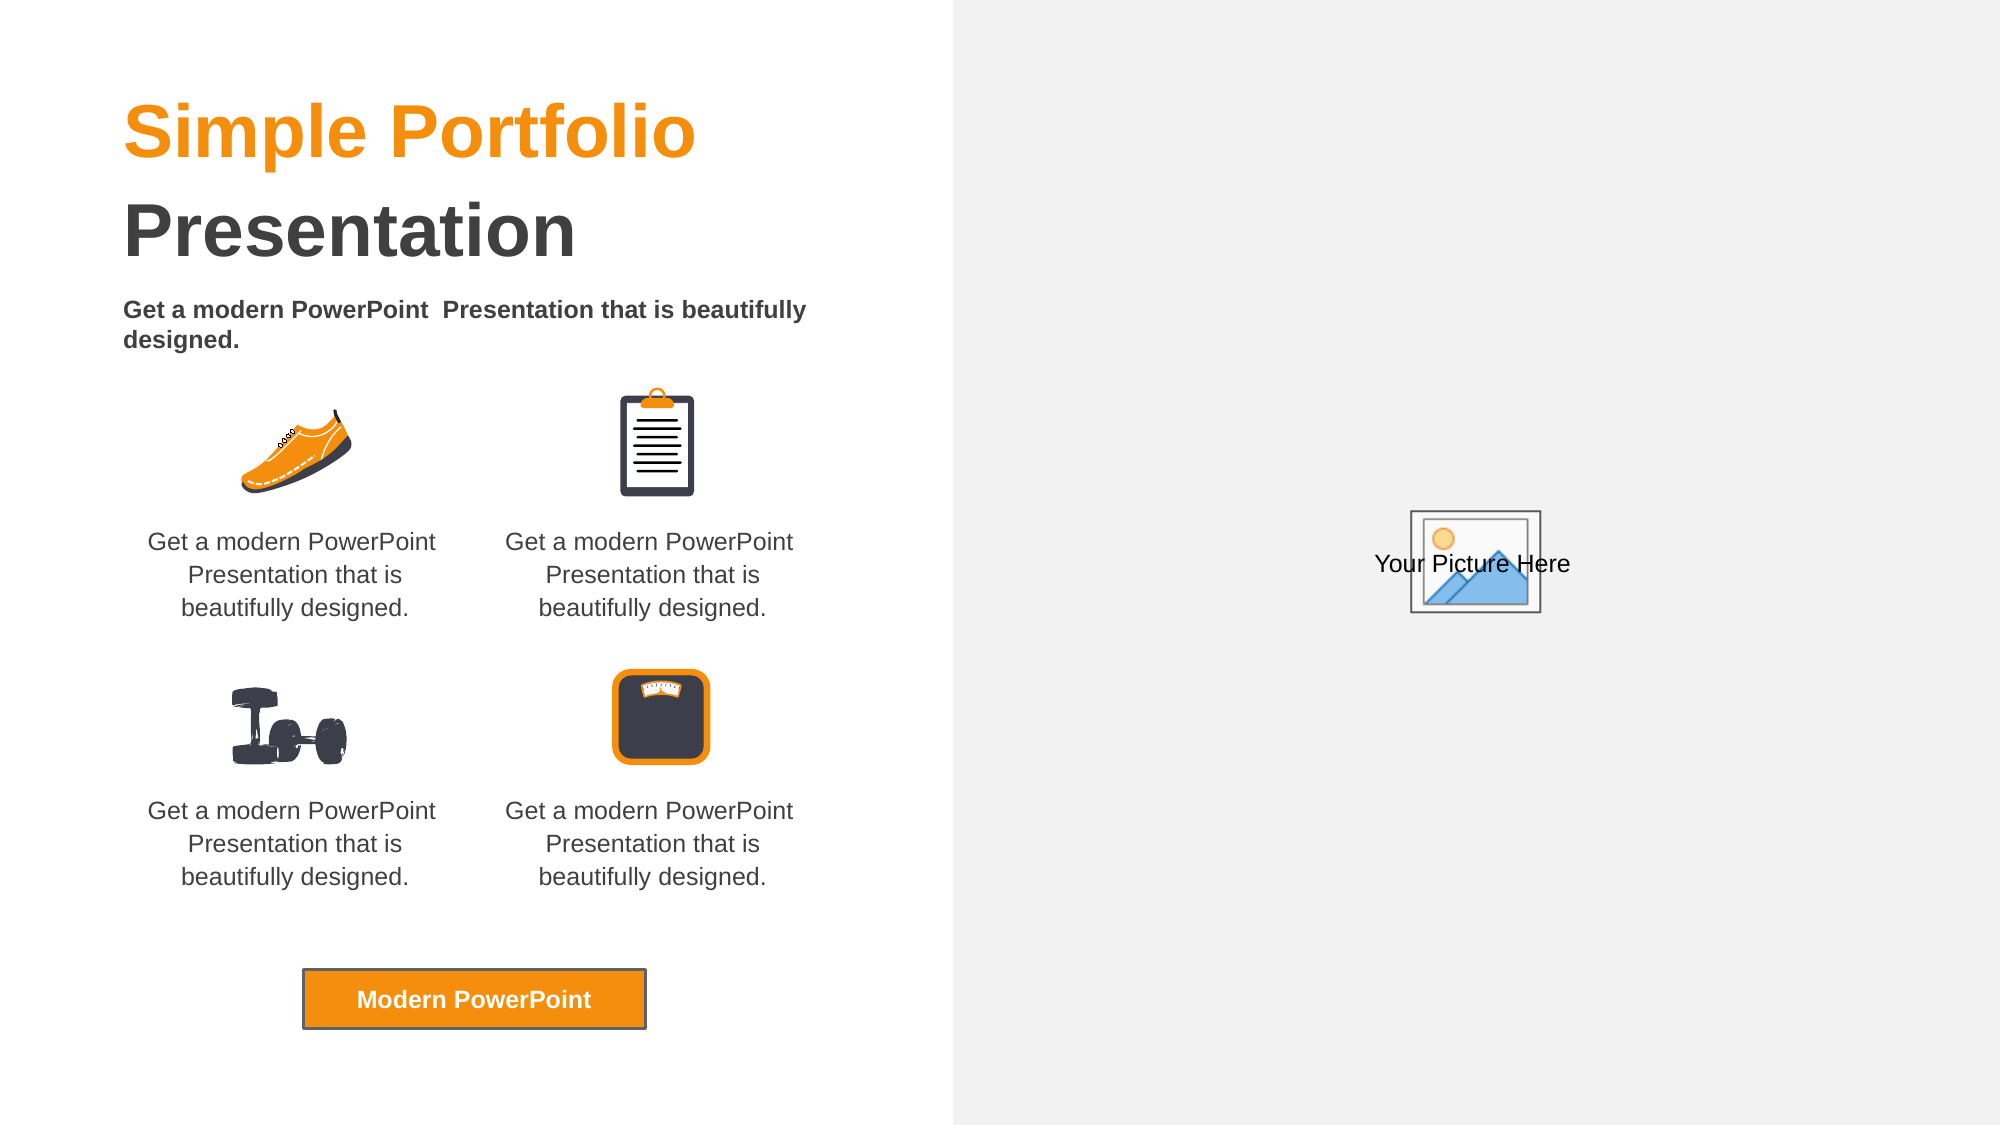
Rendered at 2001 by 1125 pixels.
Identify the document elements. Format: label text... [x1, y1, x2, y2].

text_box Get a modern PowerPoint Presentation that is beautifully designed. [122, 515, 469, 629]
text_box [237, 428, 354, 492]
text_box Get a modern PowerPoint Presentation that is beautifully designed. [108, 286, 847, 361]
text_box [232, 687, 347, 765]
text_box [612, 668, 711, 765]
text_box Get a modern PowerPoint Presentation that is beautifully designed. [479, 783, 827, 898]
text_box Get a modern PowerPoint Presentation that is beautifully designed. [122, 783, 469, 898]
text_box Simple Portfolio Presentation [108, 77, 796, 267]
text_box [620, 387, 694, 497]
text_box Get a modern PowerPoint Presentation that is beautifully designed. [479, 515, 827, 629]
picture [952, 0, 2000, 1125]
text_box Modern PowerPoint [303, 969, 646, 1029]
